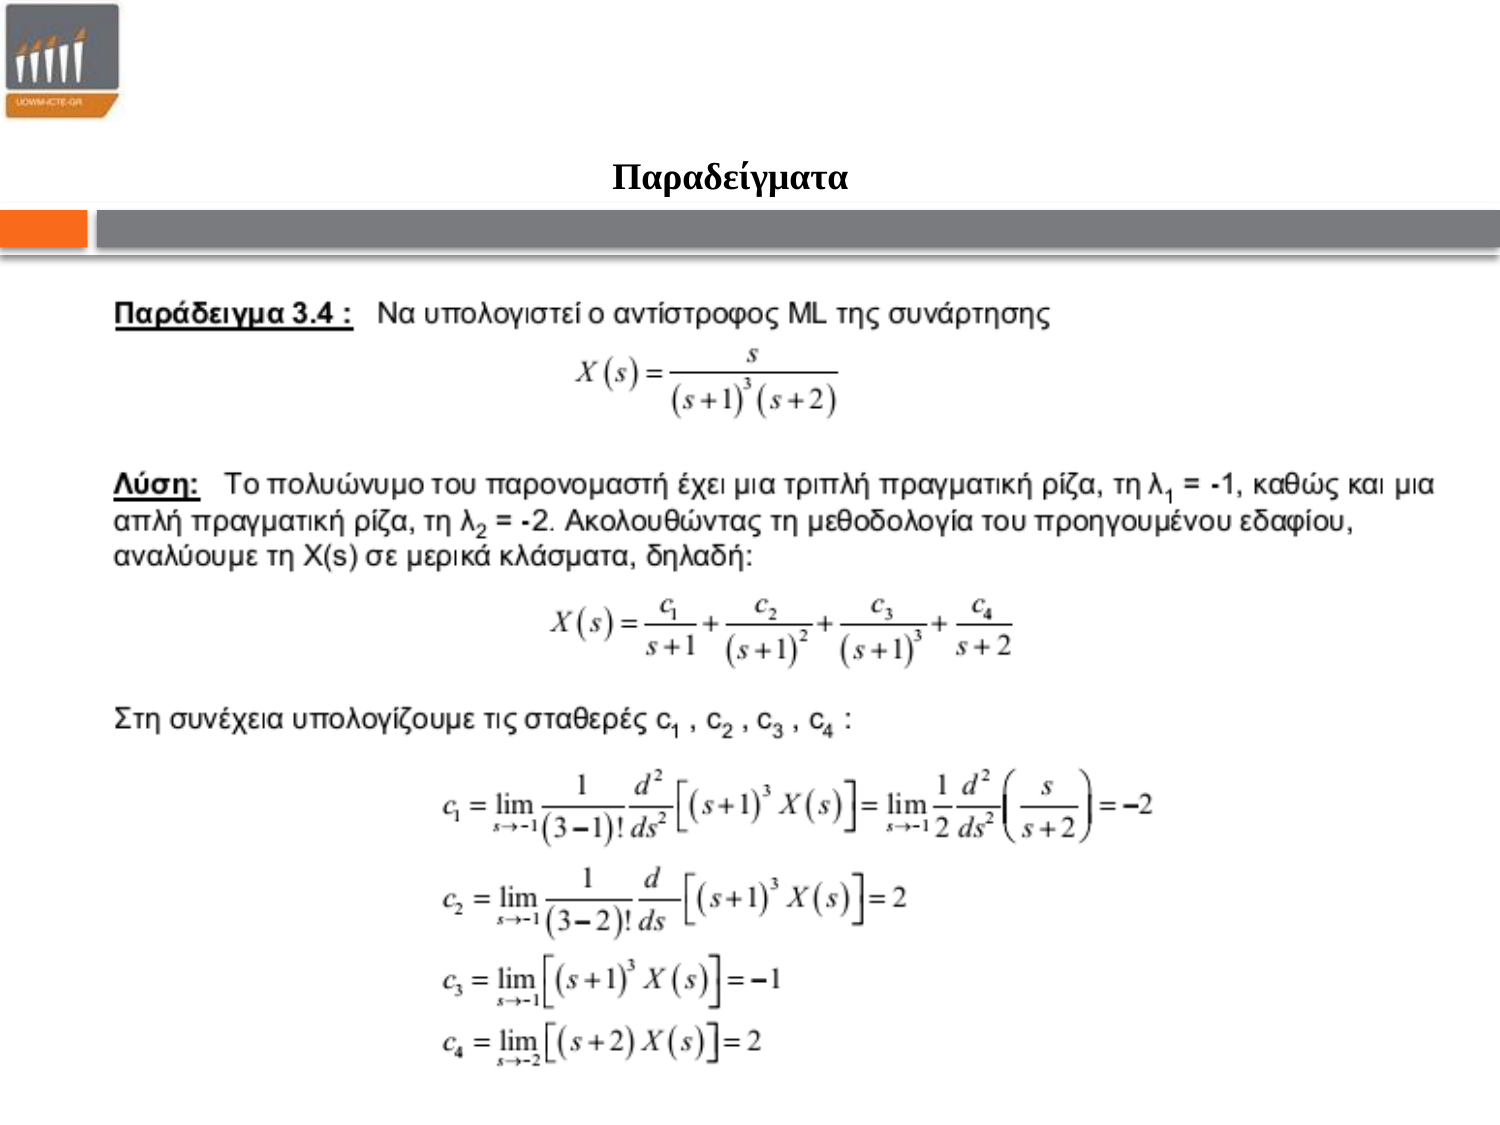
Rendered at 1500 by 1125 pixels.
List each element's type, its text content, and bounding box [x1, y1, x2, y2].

picture [0, 0, 125, 124]
text_box Παραδείγματα [597, 125, 864, 205]
picture [111, 279, 1448, 1074]
